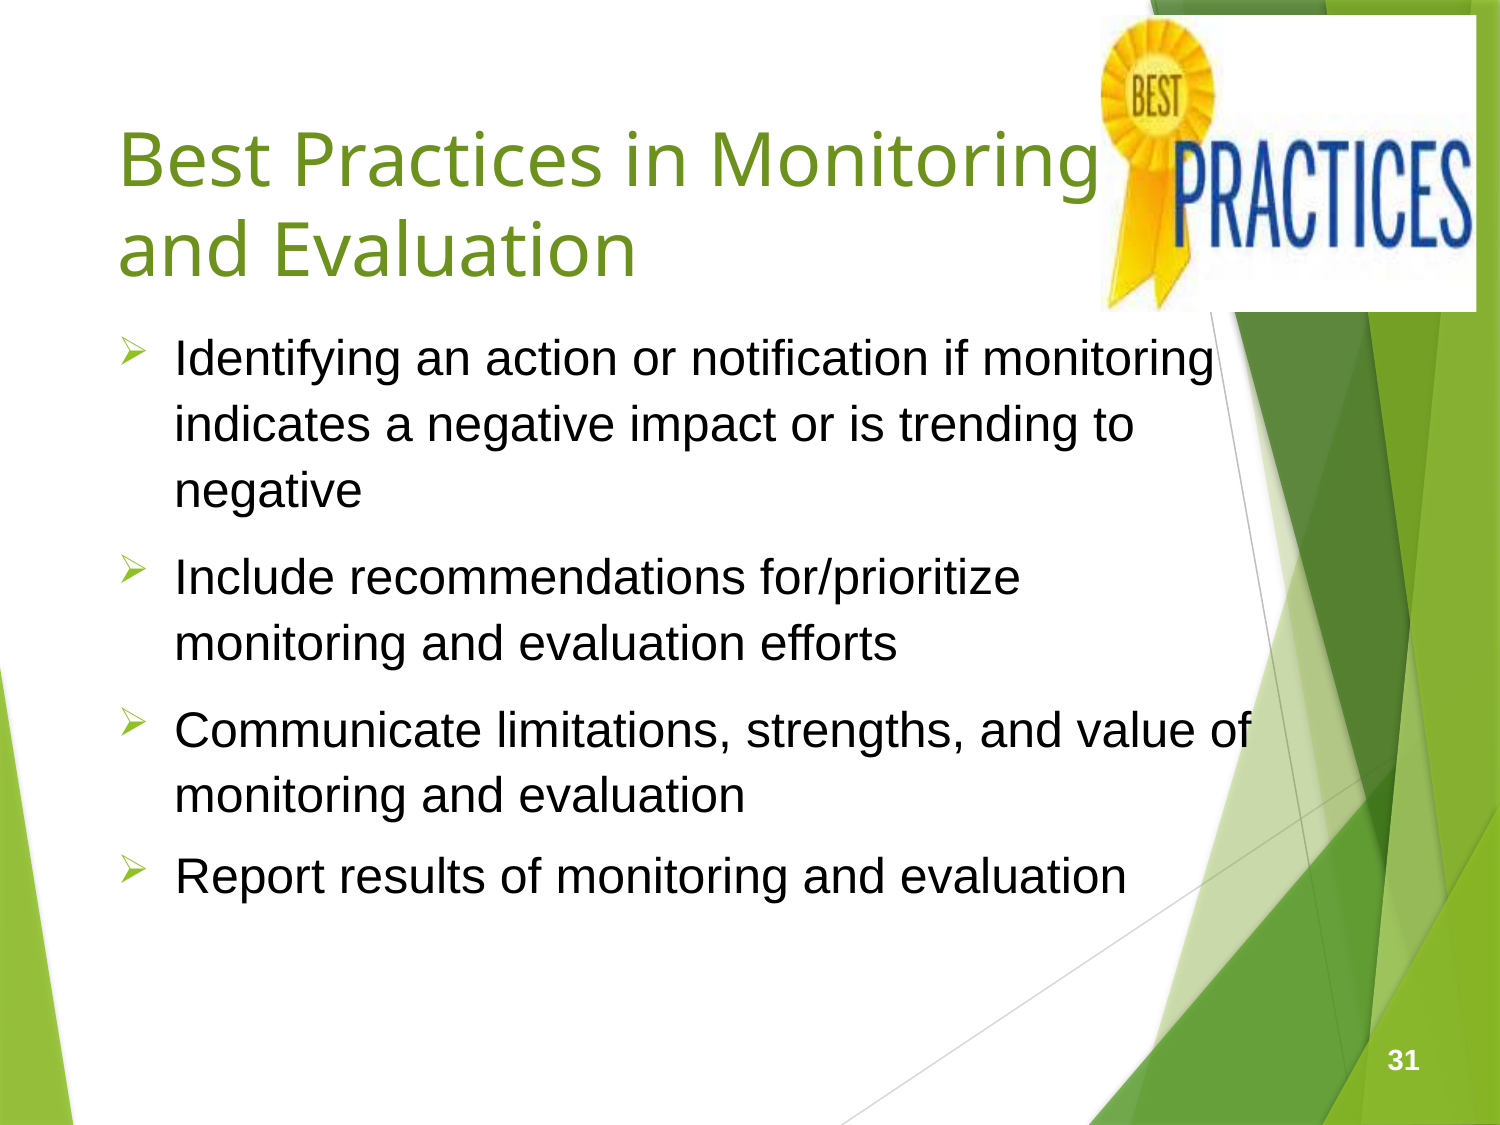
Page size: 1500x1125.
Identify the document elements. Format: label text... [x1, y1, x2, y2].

list Identifying an action or notification if monitoring indicates a negative impact or is trending to negative Include recommendations for/prioritize monitoring and evaluation efforts Communicate limitations, strengths, and value of monitoring and evaluation Report results of monitoring and evaluation [102, 311, 1277, 1114]
text_box Best Practices in Monitoring and Evaluation [102, 103, 1095, 305]
picture [1100, 15, 1477, 313]
slide_number 31 [1351, 1028, 1436, 1089]
